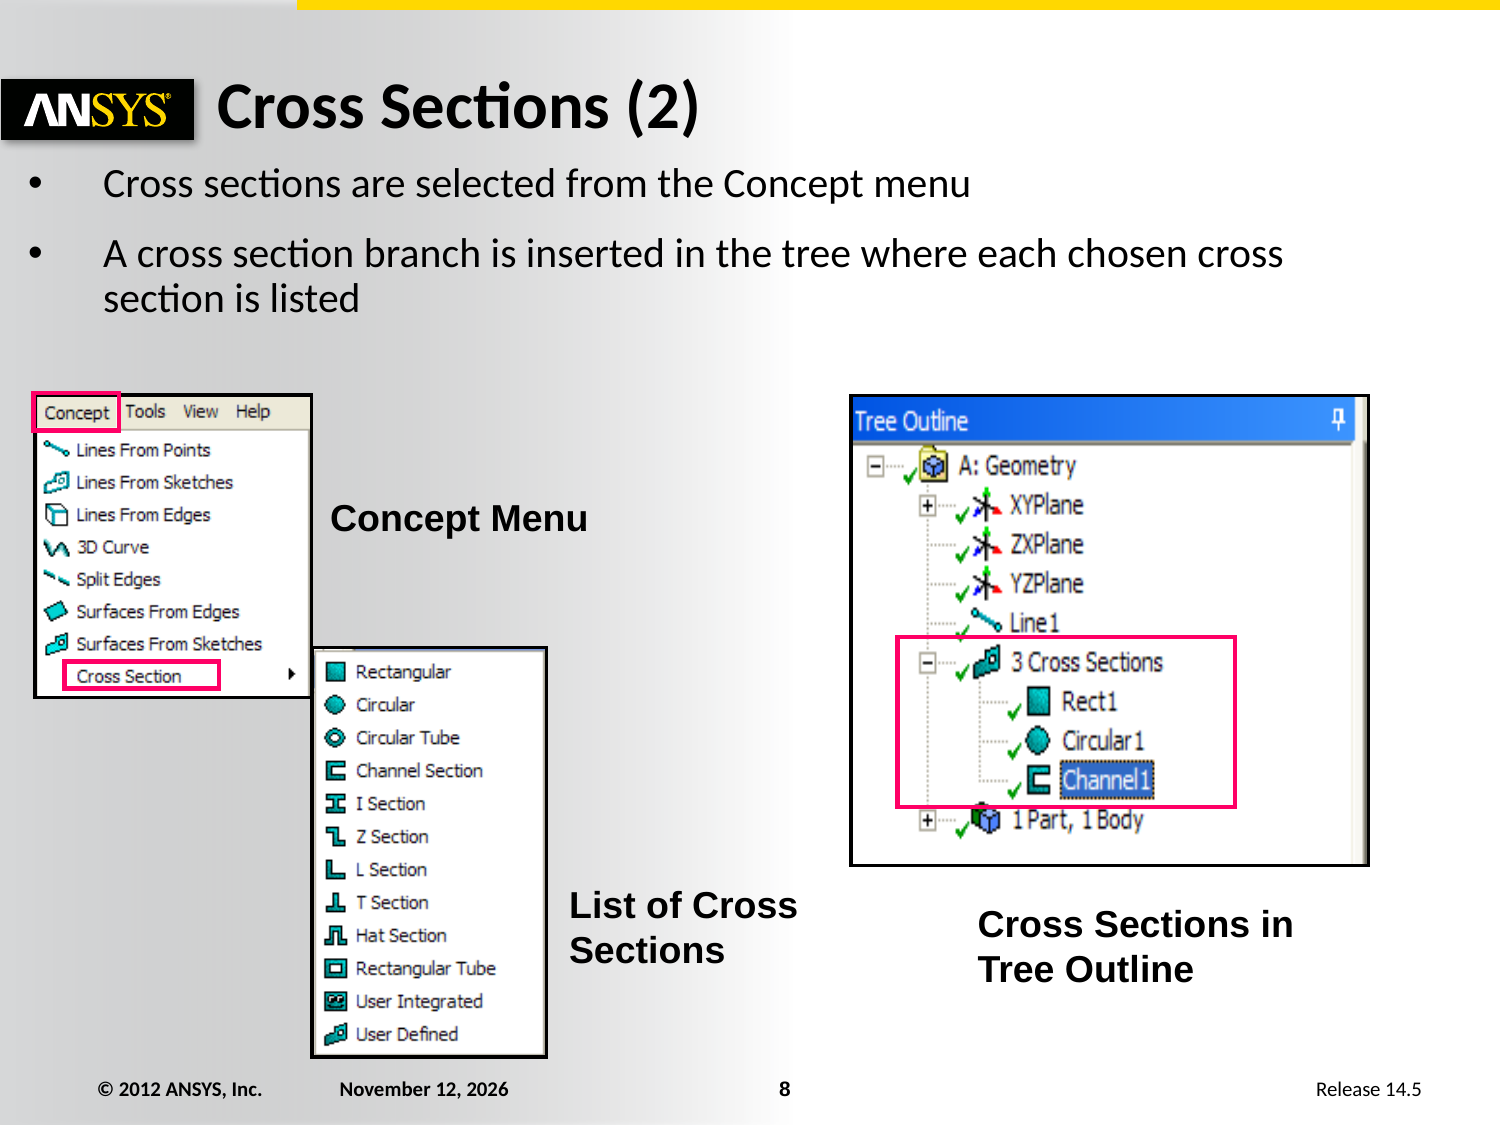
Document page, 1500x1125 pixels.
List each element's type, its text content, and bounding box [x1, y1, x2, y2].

title Cross Sections (2) [217, 70, 1356, 155]
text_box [33, 392, 862, 1056]
text_box Cross Sections in Tree Outline [963, 892, 1327, 998]
list Cross sections are selected from the Concept menu A cross section branch is inserted in the tree where each chosen cross section is listed [27, 161, 1368, 358]
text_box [865, 396, 1368, 864]
